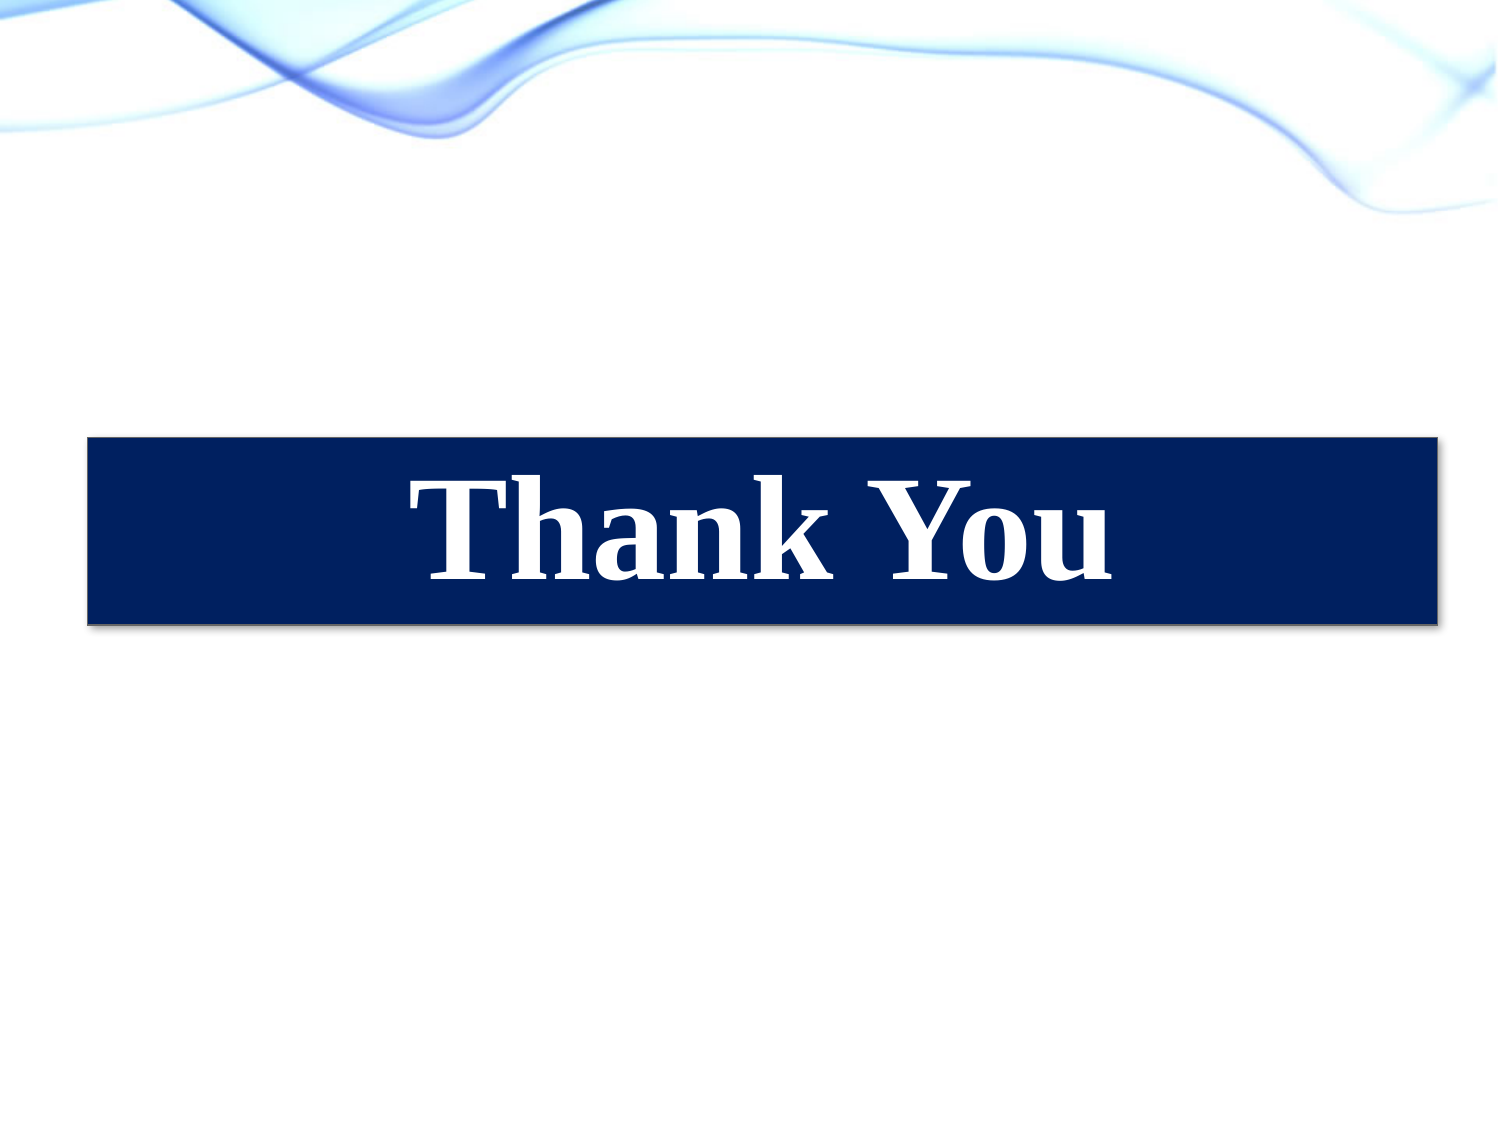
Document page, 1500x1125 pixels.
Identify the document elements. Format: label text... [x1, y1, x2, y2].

picture [0, 0, 1500, 1125]
title Thank You [87, 437, 1438, 626]
